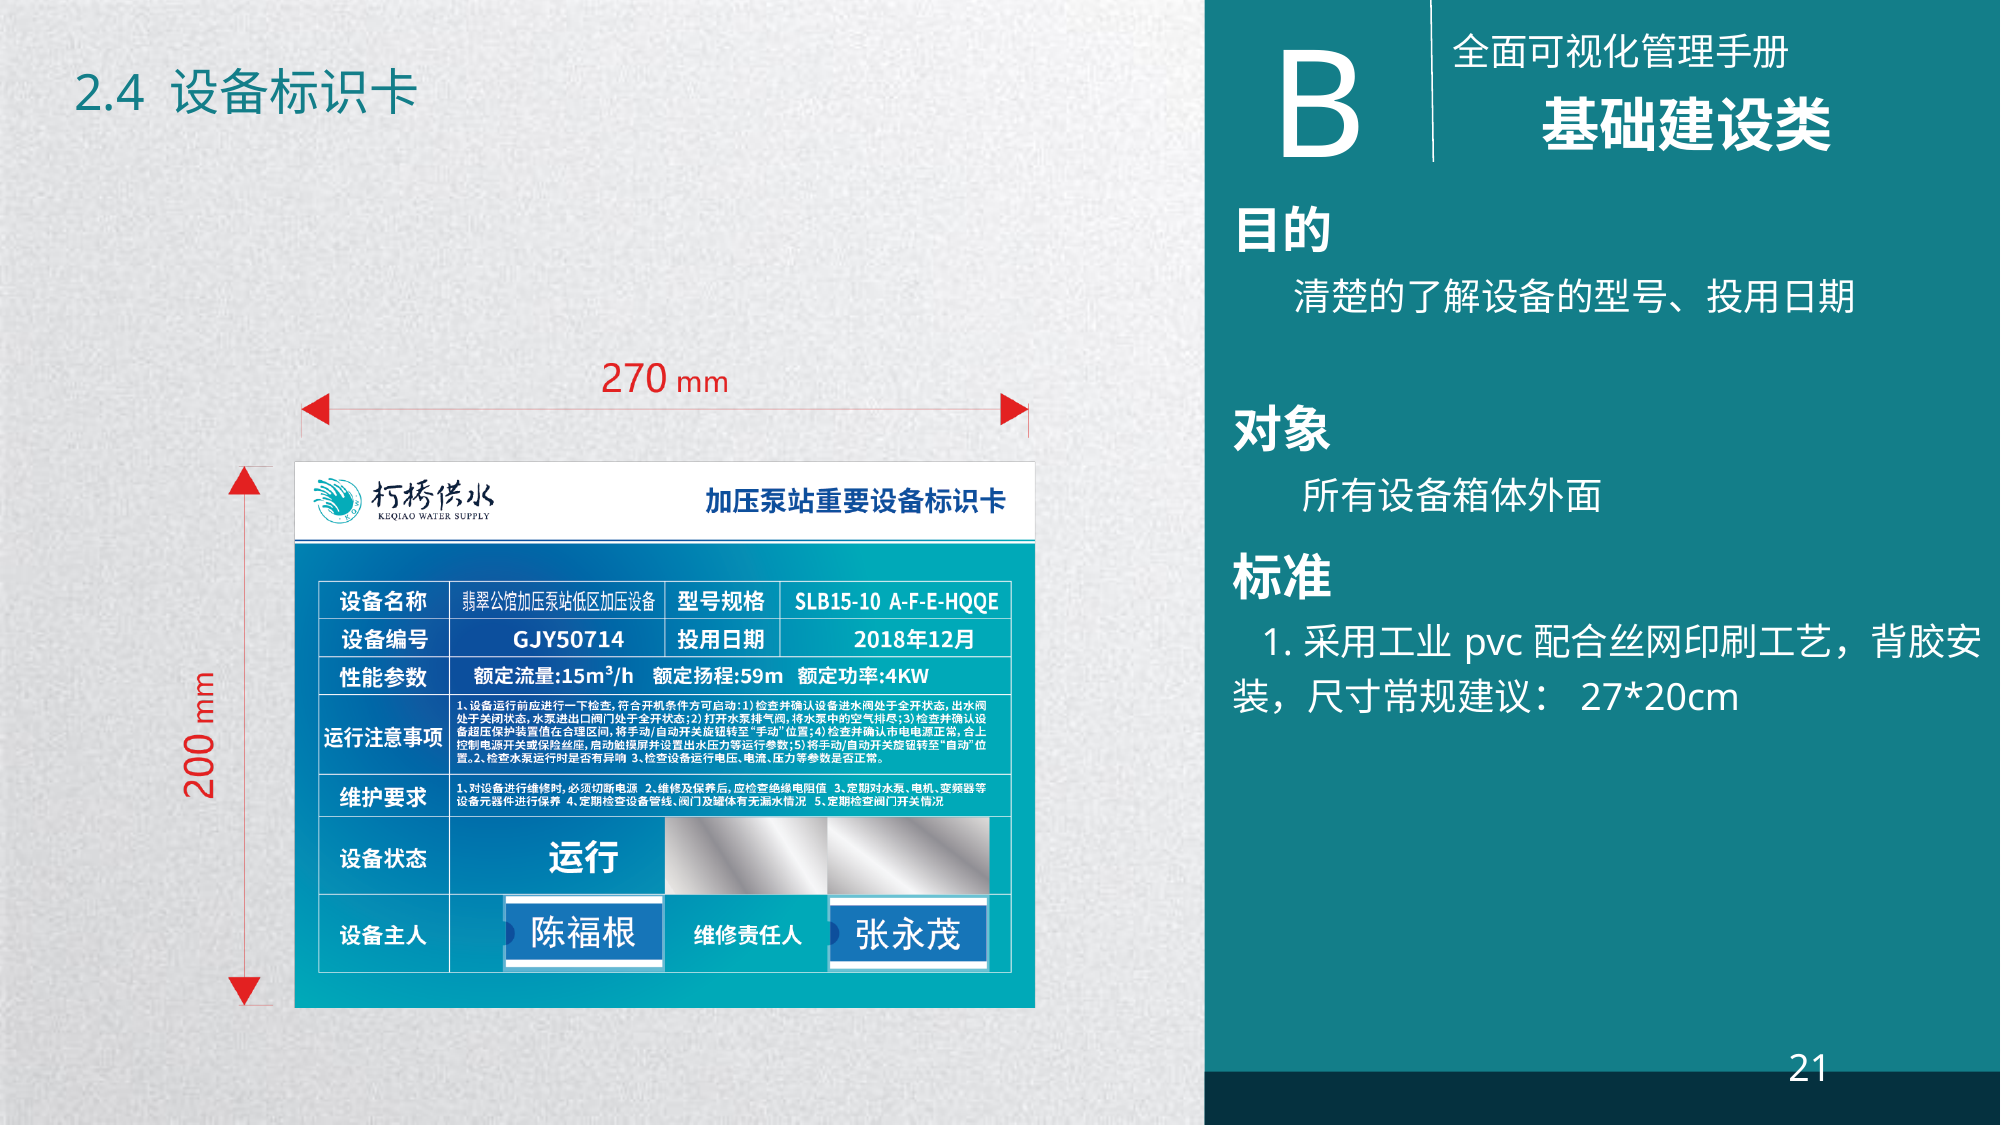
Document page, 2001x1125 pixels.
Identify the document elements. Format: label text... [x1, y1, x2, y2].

table_cell 所有设备箱体外面 [1217, 459, 2000, 530]
text_box B [1245, 0, 1391, 183]
slide_number 21 [1738, 1036, 1882, 1097]
picture [0, 0, 1203, 1125]
text_box 全面可视化管理手册 [1438, 20, 1806, 81]
table_cell 标准 [1217, 530, 2000, 605]
table_cell 清楚的了解设备的型号、投用日期 [1217, 259, 2000, 382]
text_box [1203, 0, 2000, 1070]
text_box 2.4 设备标识卡 [59, 52, 435, 128]
text_box 基础建设类 [1526, 80, 1848, 166]
text_box [1203, 1070, 2000, 1125]
table_cell 对象 [1217, 382, 2000, 459]
table_header 目的 [1217, 183, 2000, 259]
table_cell 1.采用工业pvc配合丝网印刷工艺，背胶安装，尺寸常规建议：27*20cm [1217, 605, 2000, 710]
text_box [1430, 0, 1434, 163]
